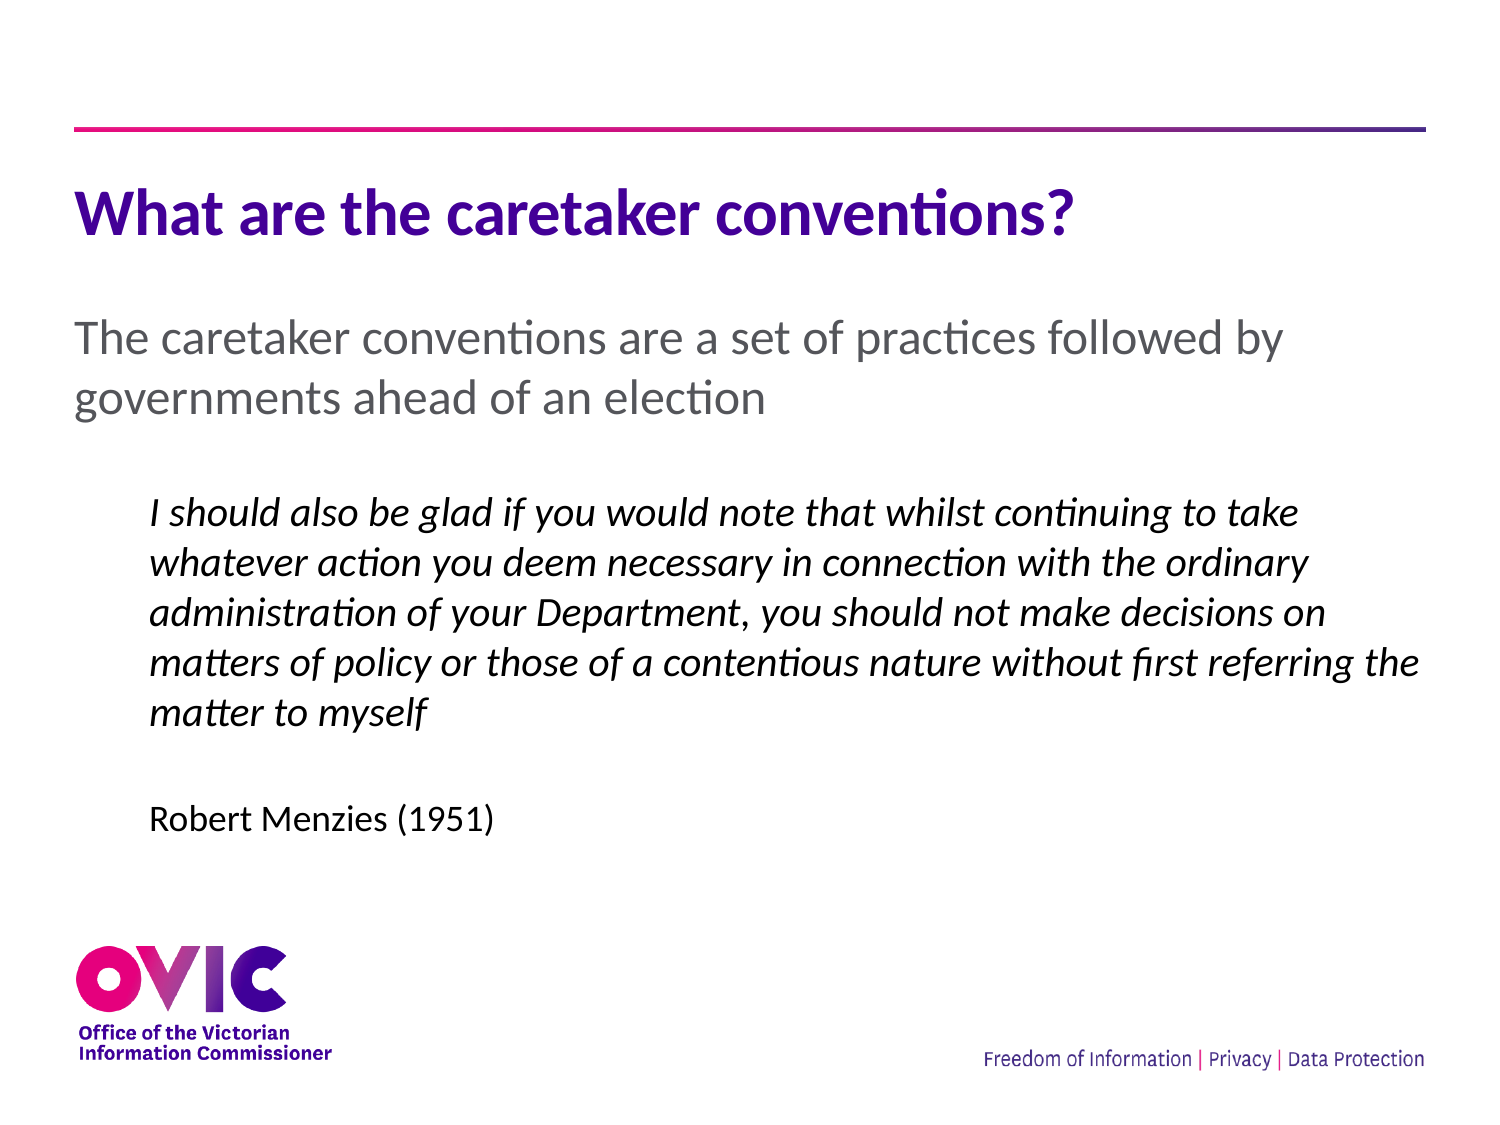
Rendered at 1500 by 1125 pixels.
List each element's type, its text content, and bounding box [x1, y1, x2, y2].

list The caretaker conventions are a set of practices followed by governments ahead of an election I should also be glad if you would note that whilst continuing to take whatever action you deem necessary in connection with the ordinary administration of your Department, you should not make decisions on matters of policy or those of a contentious nature without first referring the matter to myself Robert Menzies (1951) [74, 304, 1426, 850]
picture [984, 1049, 1424, 1071]
picture [76, 946, 332, 1060]
picture [74, 127, 1426, 132]
title What are the caretaker conventions? [74, 168, 1426, 250]
